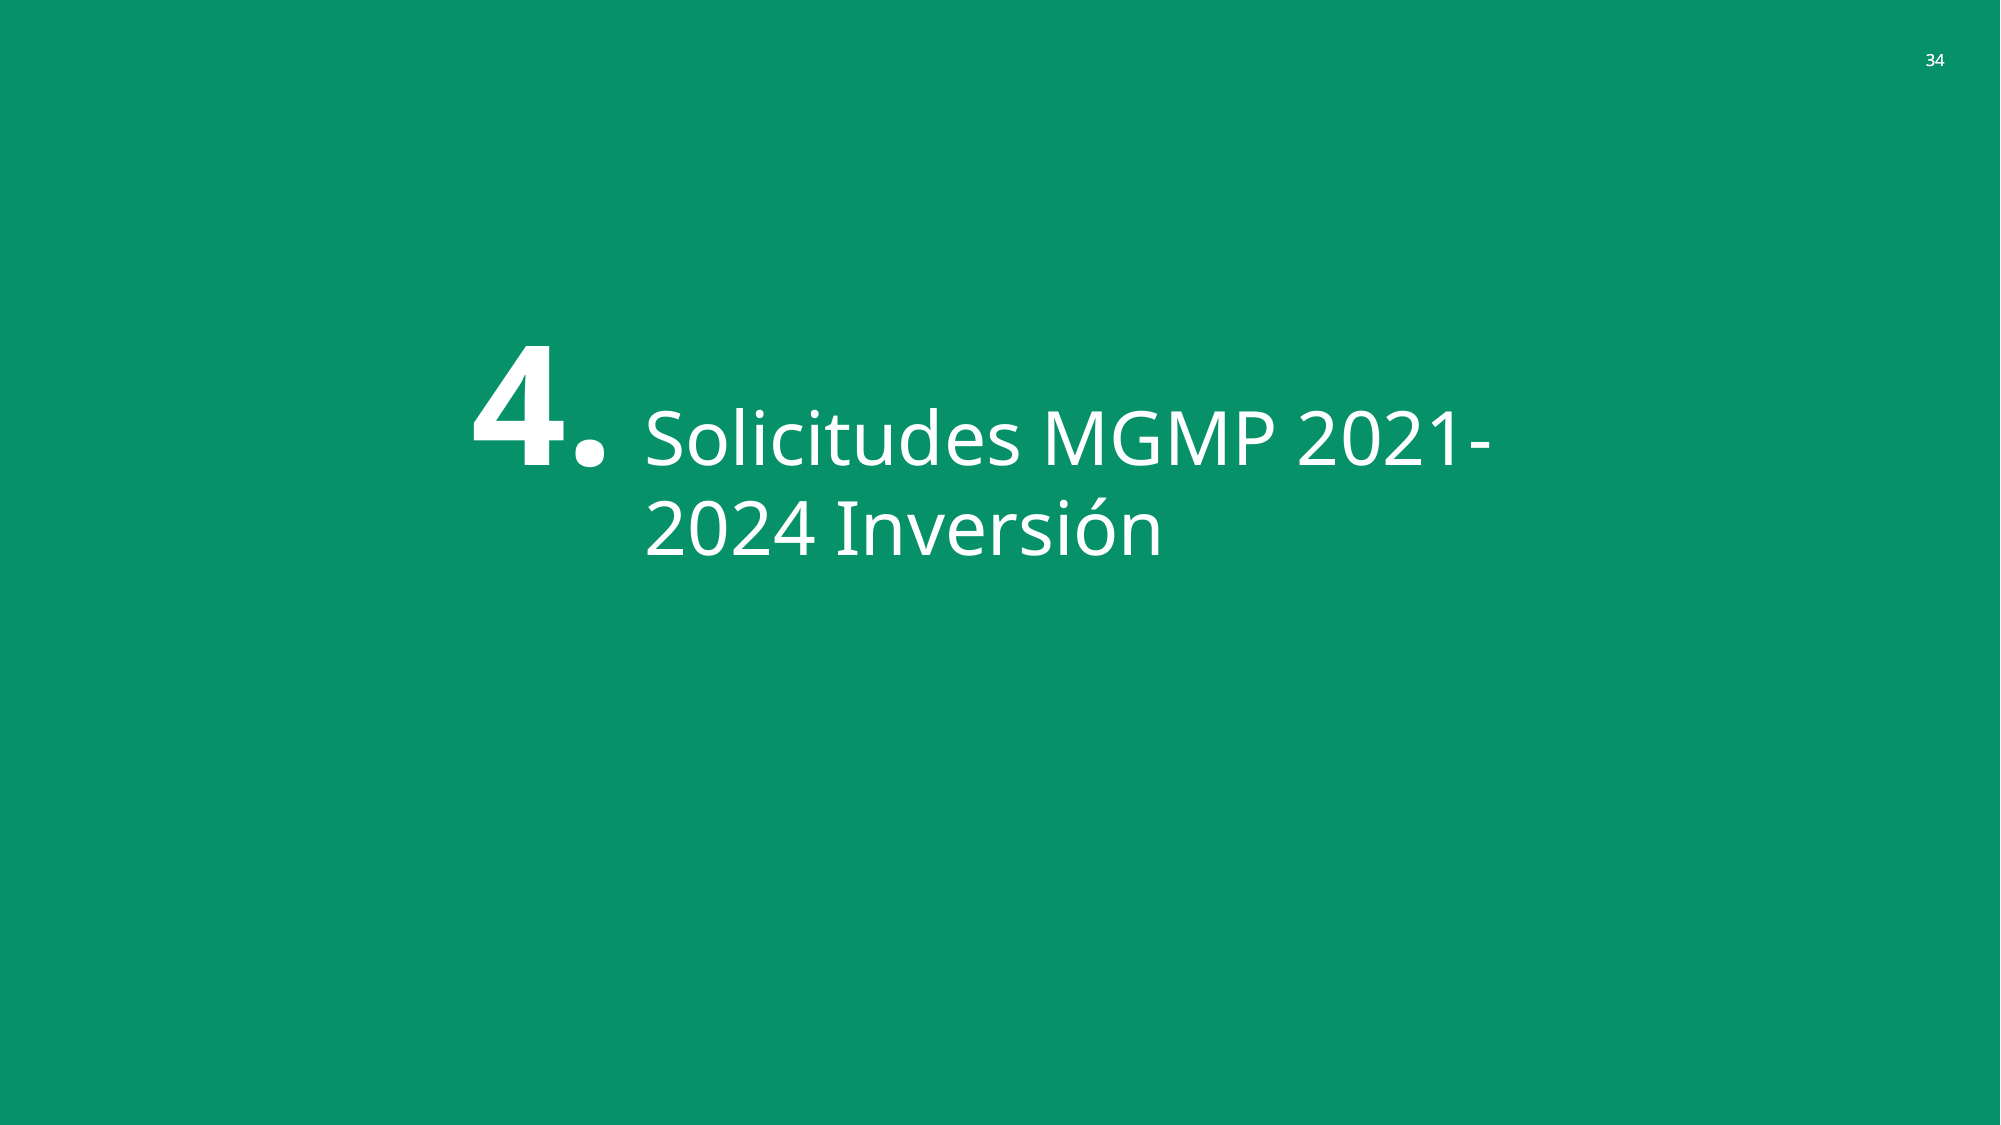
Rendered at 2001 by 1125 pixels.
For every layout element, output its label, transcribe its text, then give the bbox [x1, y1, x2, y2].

list 4. [248, 313, 630, 510]
list Solicitudes MGMP 2021-2024 Inversión [629, 383, 1642, 967]
